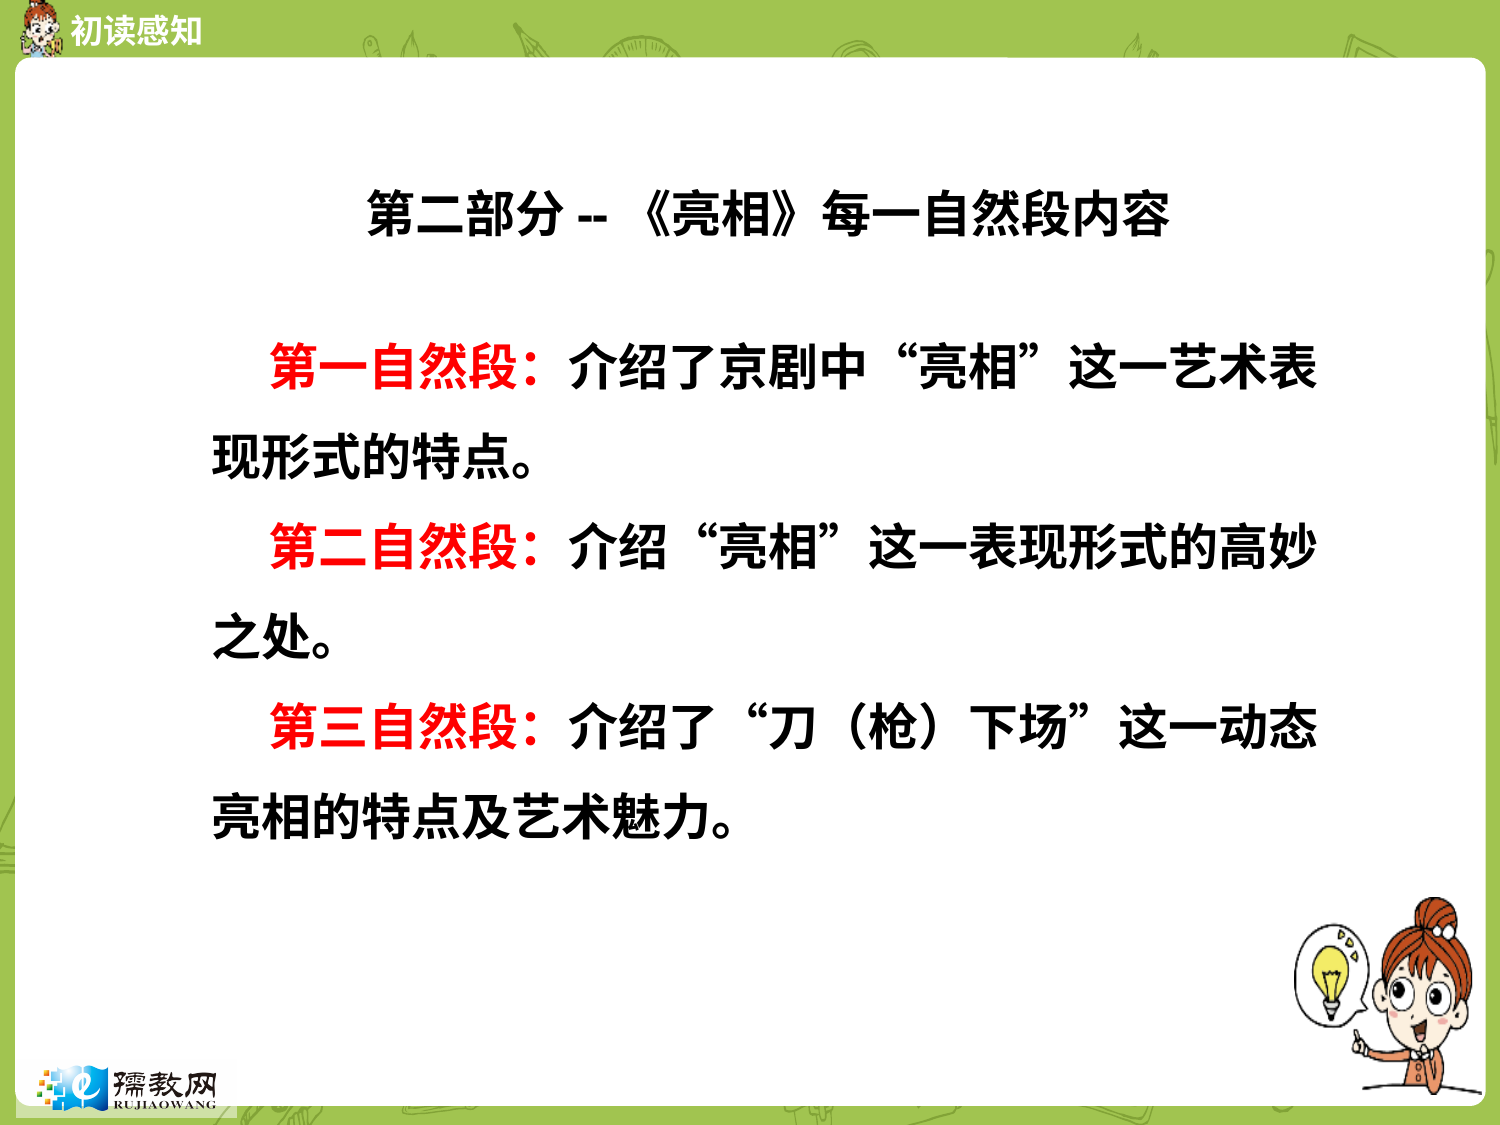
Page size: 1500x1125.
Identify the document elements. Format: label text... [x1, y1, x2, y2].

picture [20, 0, 66, 60]
picture [16, 1059, 237, 1118]
picture [1294, 897, 1482, 1095]
text_box 第二部分--《亮相》每一自然段内容 [350, 144, 1335, 250]
text_box 第一自然段：介绍了京剧中“亮相”这一艺术表现形式的特点。 第二自然段：介绍“亮相”这一表现形式的高妙之处。 第三自然段：介绍了“刀（枪）下场”这一动态亮相的特点及艺术魅力。 [196, 298, 1356, 853]
